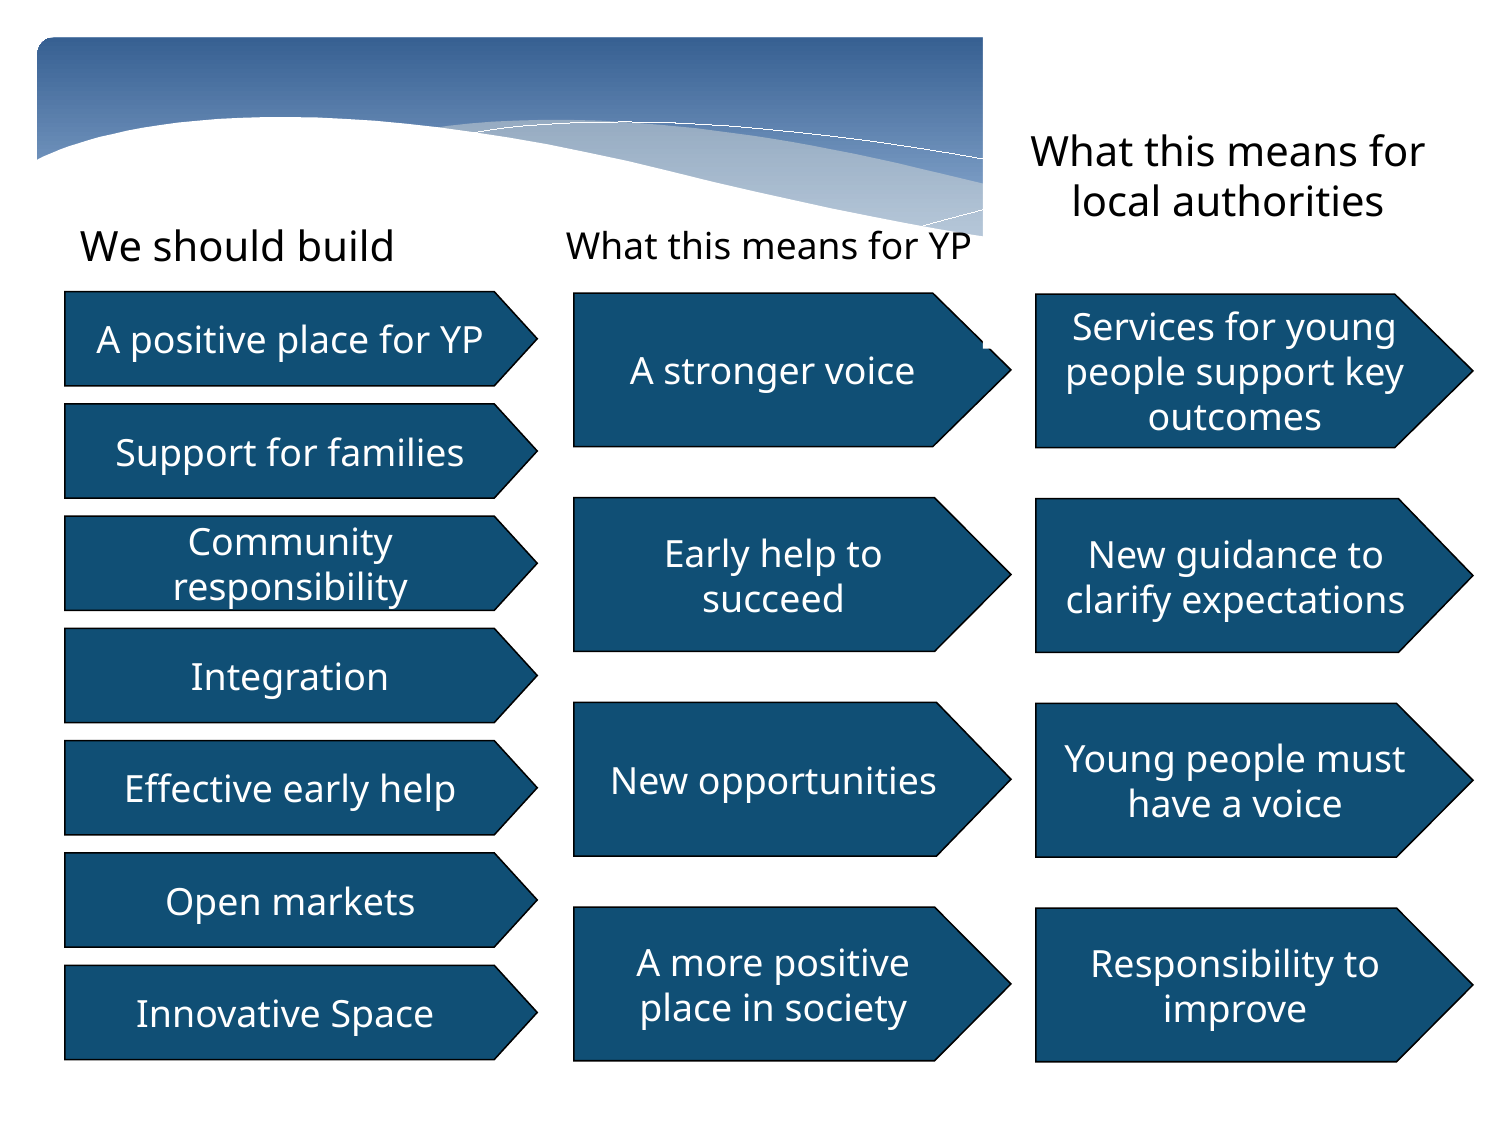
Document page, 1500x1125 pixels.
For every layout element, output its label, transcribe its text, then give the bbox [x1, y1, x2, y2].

text_box Services for young people support key outcomes [1035, 294, 1473, 448]
title We should build [64, 197, 550, 292]
text_box Integration [64, 628, 538, 723]
text_box Community responsibility [64, 516, 538, 611]
text_box Responsibility to improve [1035, 908, 1473, 1062]
text_box Open markets [64, 852, 538, 948]
text_box Effective early help [64, 740, 538, 835]
text_box New opportunities [573, 702, 1011, 857]
text_box Young people must have a voice [1035, 703, 1473, 858]
text_box Early help to succeed [573, 497, 1011, 652]
text_box A stronger voice [573, 293, 1011, 447]
text_box A positive place for YP [64, 291, 538, 386]
text_box New guidance to clarify expectations [1035, 498, 1473, 653]
text_box Innovative Space [64, 965, 538, 1060]
text_box Support for families [64, 403, 538, 499]
text_box What this means for local authorities [982, 0, 1473, 349]
text_box A more positive place in society [573, 907, 1011, 1061]
text_box What this means for YP [550, 197, 982, 292]
